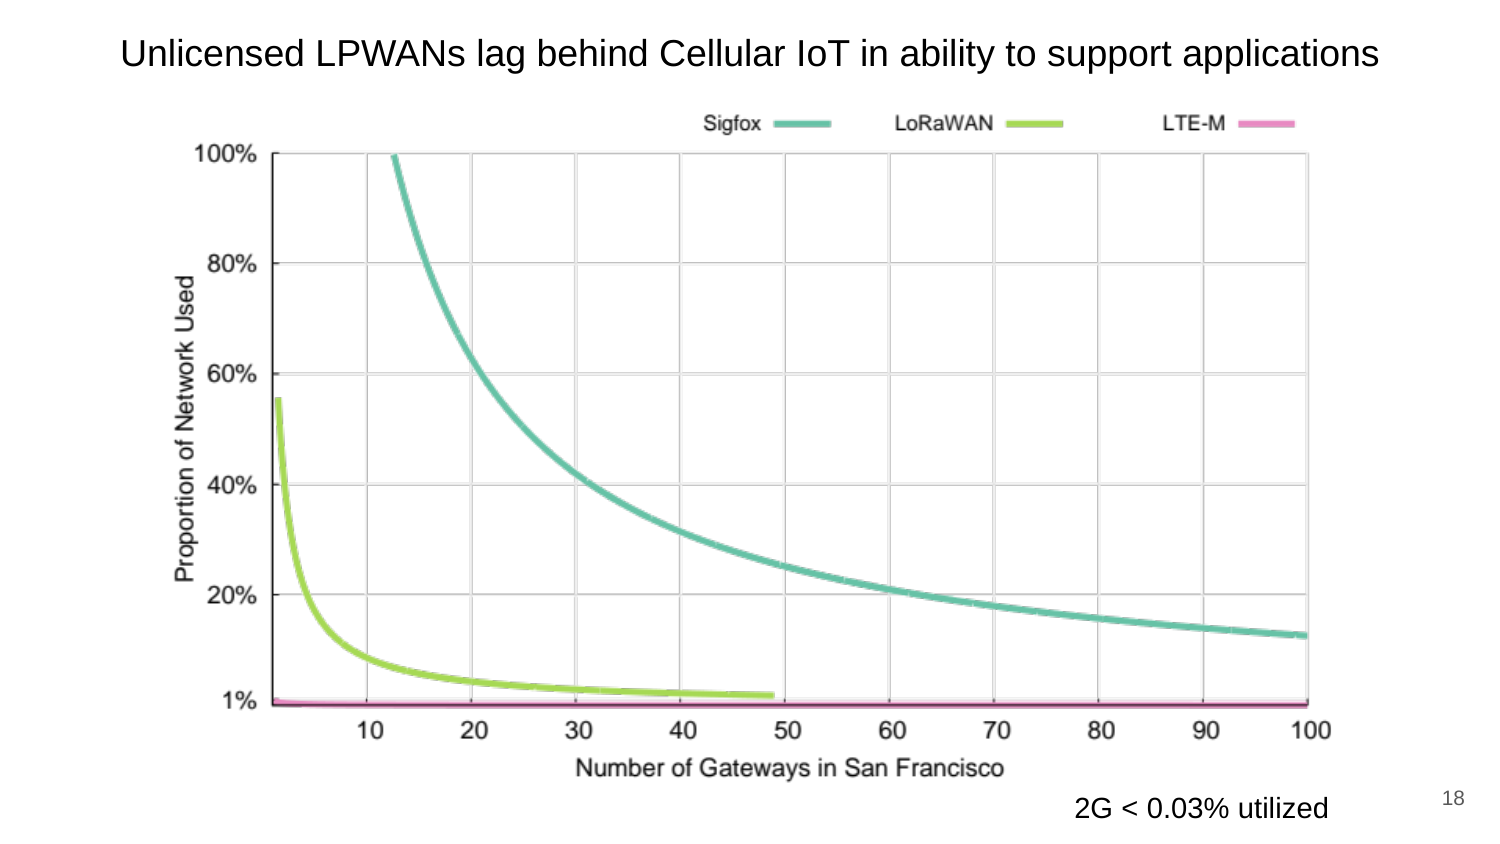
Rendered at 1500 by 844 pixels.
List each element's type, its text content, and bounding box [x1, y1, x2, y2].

picture [149, 107, 1351, 783]
text_box 2G < 0.03% utilized [1059, 782, 1427, 833]
slide_number 18 [1389, 764, 1480, 830]
title Unlicensed LPWANs lag behind Cellular IoT in ability to support applications [51, 13, 1449, 108]
